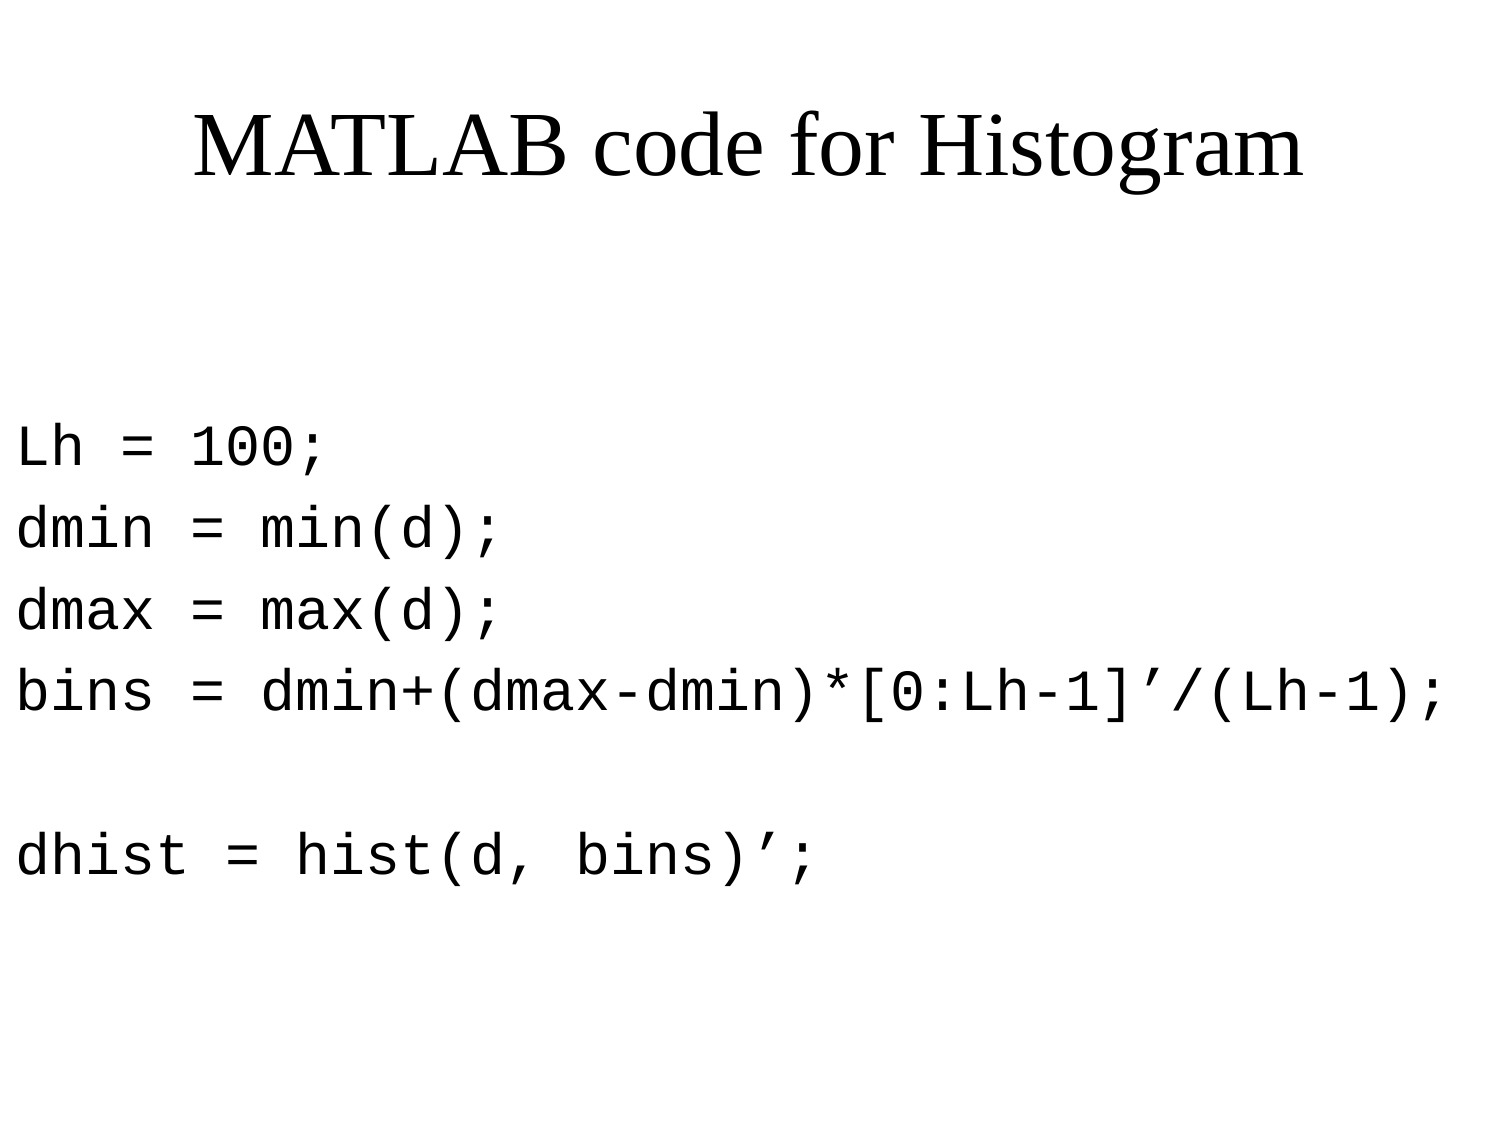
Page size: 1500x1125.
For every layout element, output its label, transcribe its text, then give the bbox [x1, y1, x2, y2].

title MATLAB code for Histogram [74, 44, 1426, 233]
list Lh = 100; dmin = min(d); dmax = max(d); bins = dmin+(dmax-dmin)*[0:Lh-1]’/(Lh-1); dhist = hist(d, bins)’; [0, 399, 1500, 951]
